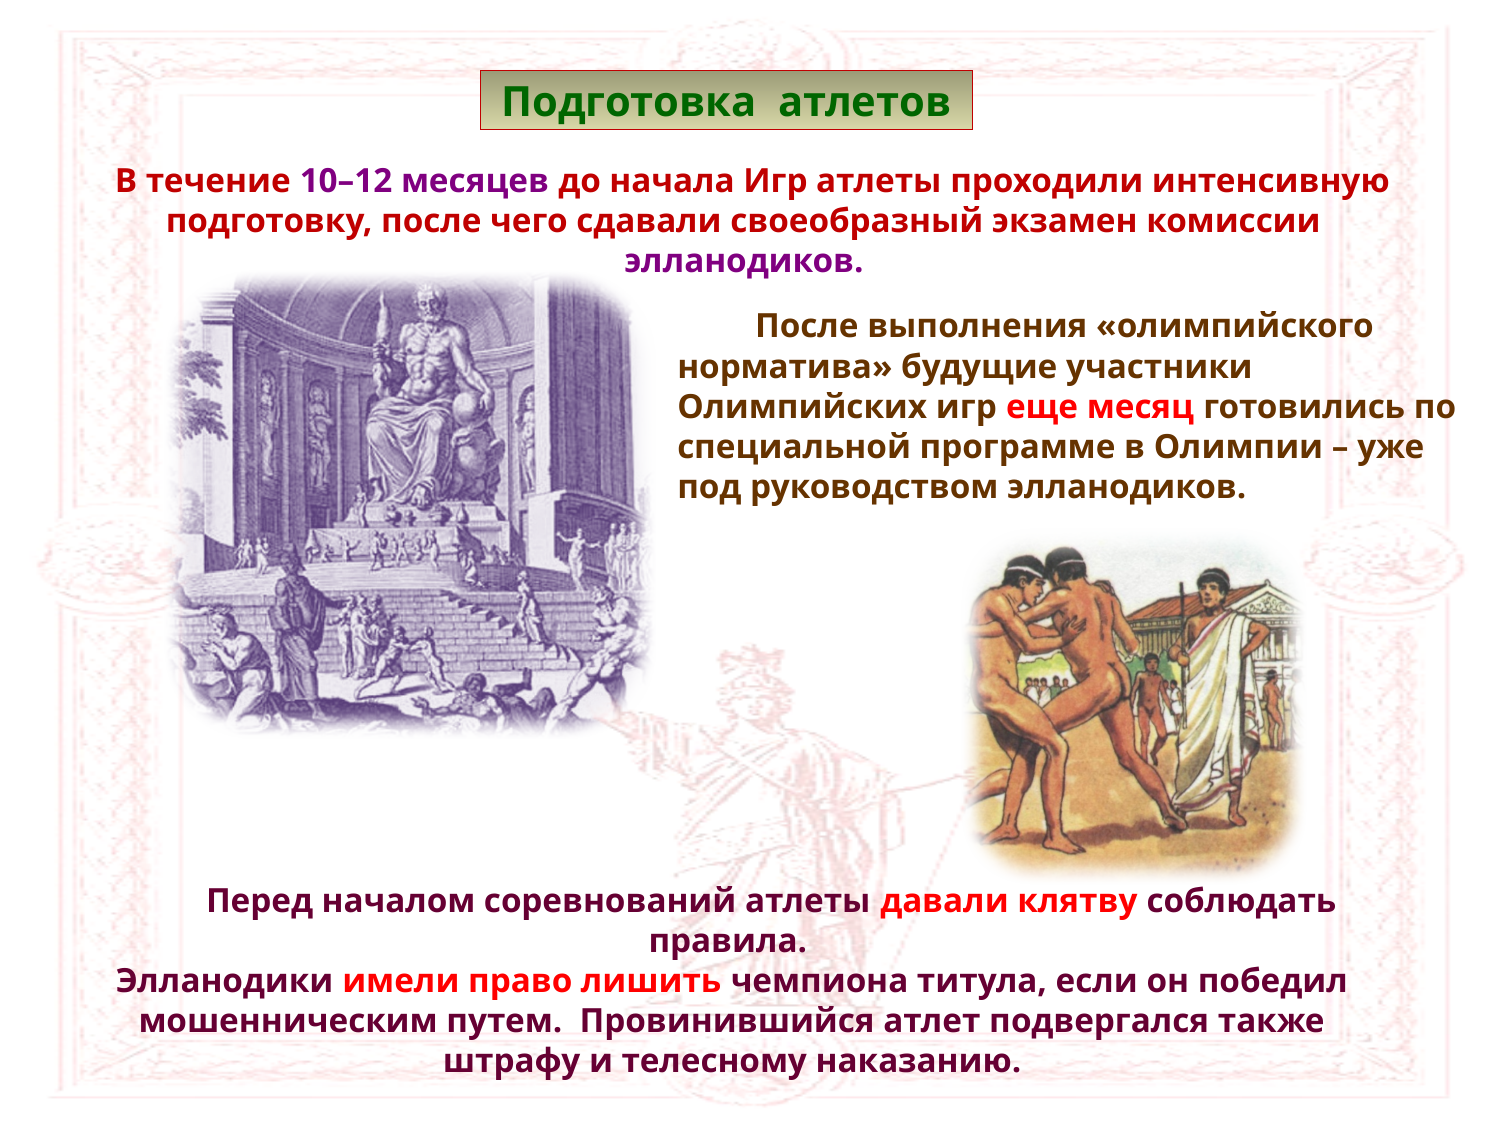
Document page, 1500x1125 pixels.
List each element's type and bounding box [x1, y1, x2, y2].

list [960, 527, 1308, 886]
picture [0, 0, 1500, 1125]
